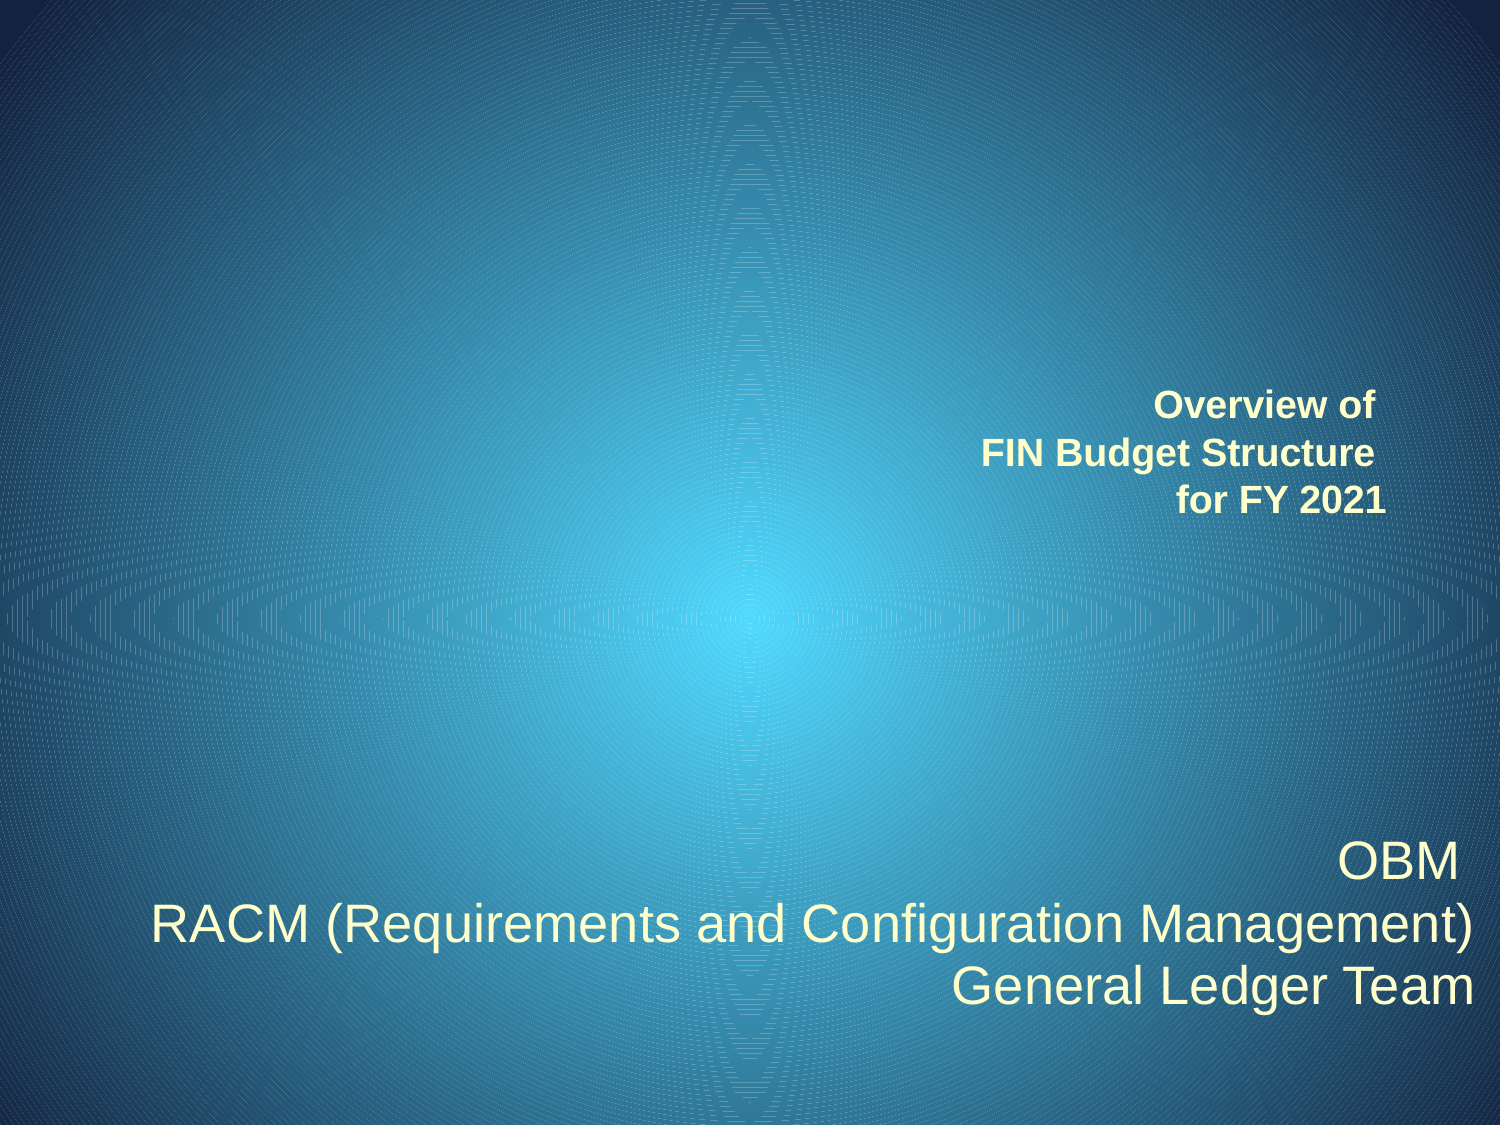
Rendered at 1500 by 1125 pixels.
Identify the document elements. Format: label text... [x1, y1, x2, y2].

title Overview of FIN Budget Structure for FY 2021 [114, 327, 1390, 569]
subtitle OBM RACM (Requirements and Configuration Management) General Ledger Team [0, 754, 1480, 1042]
